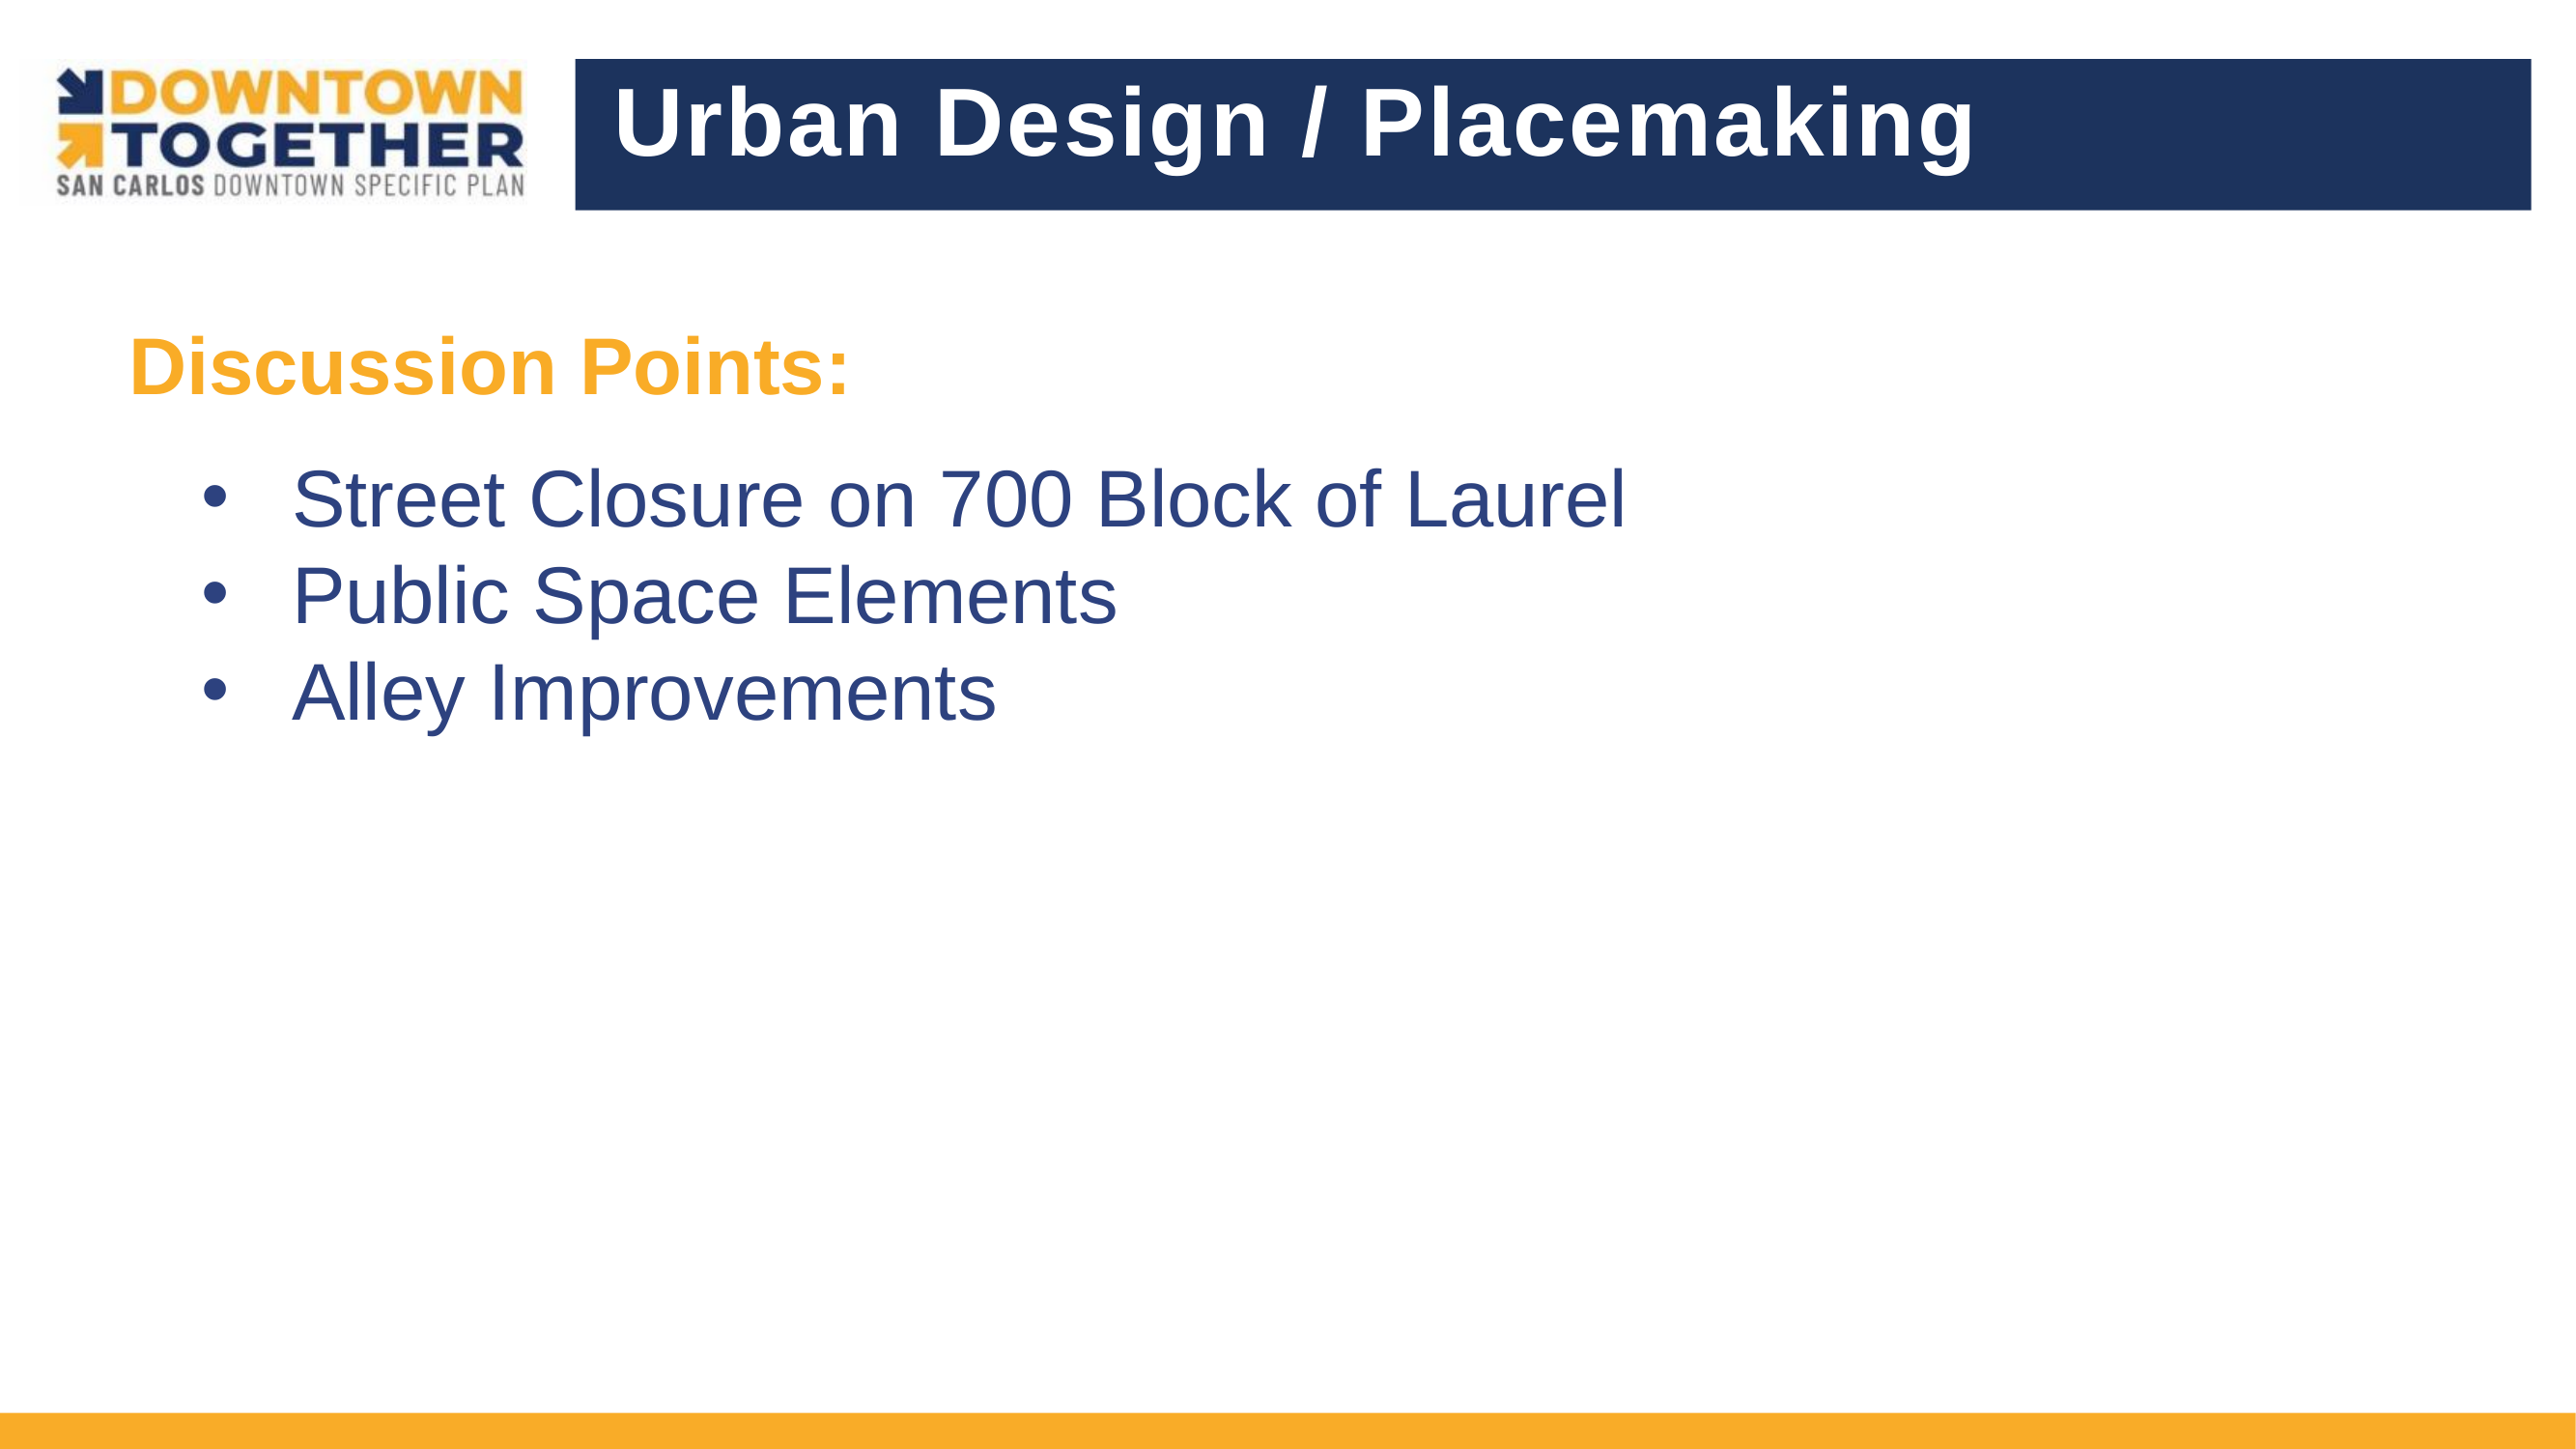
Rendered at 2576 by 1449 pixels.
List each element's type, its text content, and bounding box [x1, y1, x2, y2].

list Discussion Points: Street Closure on 700 Block of Laurel Public Space Elements Alley Improvements [128, 313, 2483, 741]
picture [19, 59, 527, 206]
list Urban Design / Placemaking [612, 59, 2532, 177]
